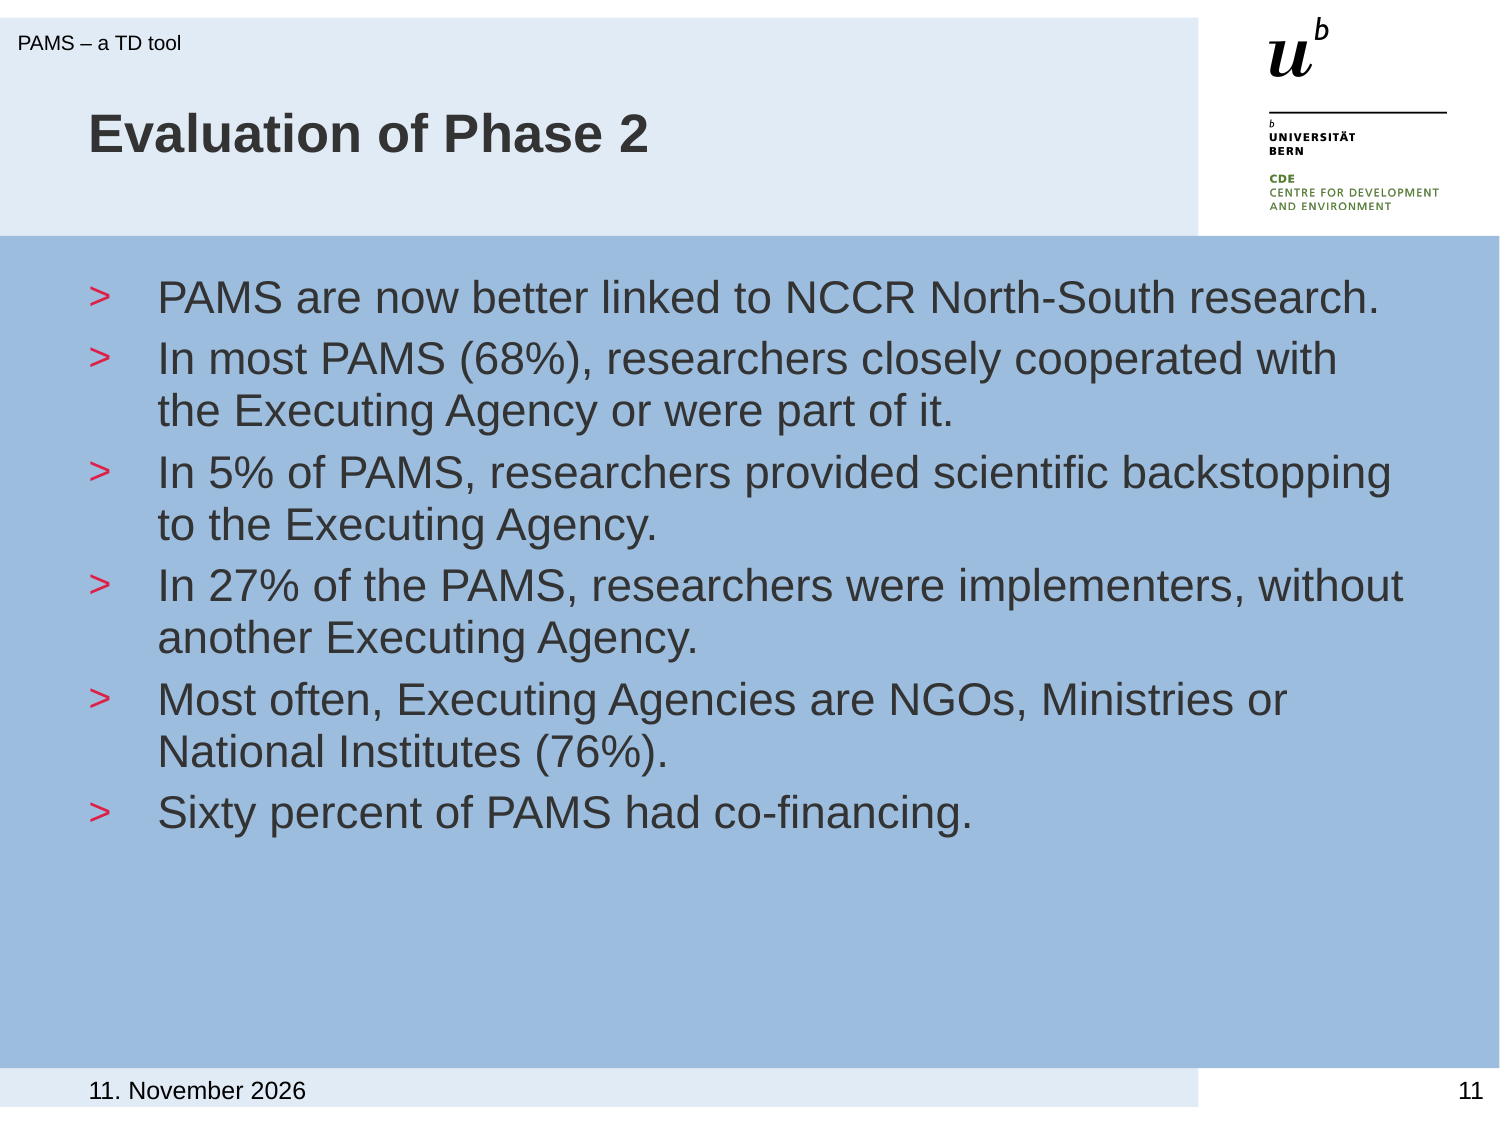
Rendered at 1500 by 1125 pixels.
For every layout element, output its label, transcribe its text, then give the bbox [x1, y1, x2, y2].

title Evaluation of Phase 2 [88, 105, 1175, 241]
text_box PAMS – a TD tool [17, 29, 904, 71]
picture [1269, 17, 1447, 210]
slide_number 11 [1425, 1074, 1485, 1104]
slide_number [88, 1074, 714, 1104]
list PAMS are now better linked to NCCR North-South research. In most PAMS (68%), researchers closely cooperated with the Executing Agency or were part of it. In 5% of PAMS, researchers provided scientific backstopping to the Executing Agency. In 27% of the PAMS, researchers were implementers, without another Executing Agency. Most often, Executing Agencies are NGOs, Ministries or National Institutes (76%). Sixty percent of PAMS had co-financing. [88, 271, 1412, 1010]
